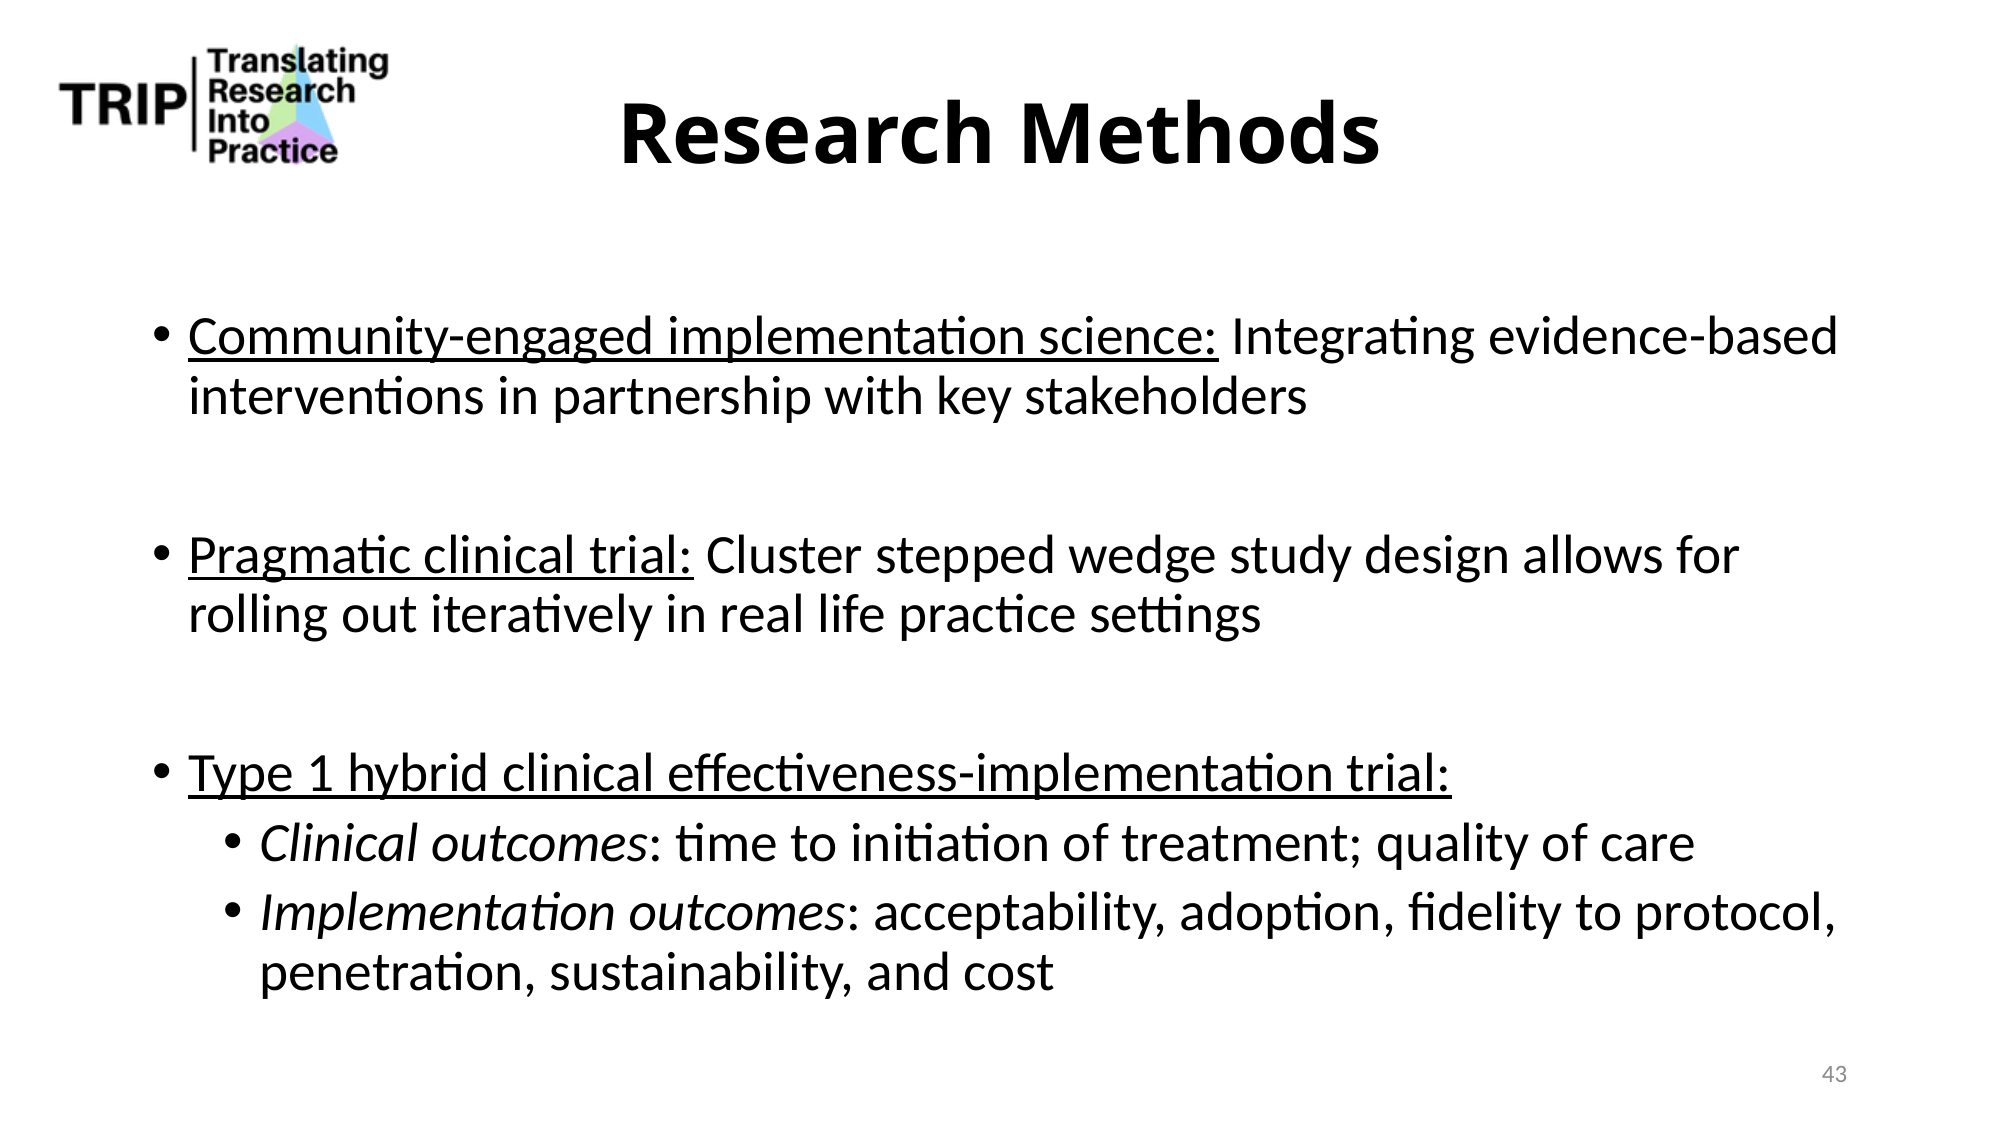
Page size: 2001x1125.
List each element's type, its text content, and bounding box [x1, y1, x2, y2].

title Research Methods [351, 28, 1649, 246]
list Community-engaged implementation science: Integrating evidence-based interventions in partnership with key stakeholders Pragmatic clinical trial: Cluster stepped wedge study design allows for rolling out iteratively in real life practice settings Type 1 hybrid clinical effectiveness-implementation trial: Clinical outcomes: time to initiation of treatment; quality of care Implementation outcomes: acceptability, adoption, fidelity to protocol, penetration, sustainability, and cost [137, 299, 1863, 1014]
slide_number 43 [1412, 1042, 1863, 1103]
picture [54, 38, 393, 173]
